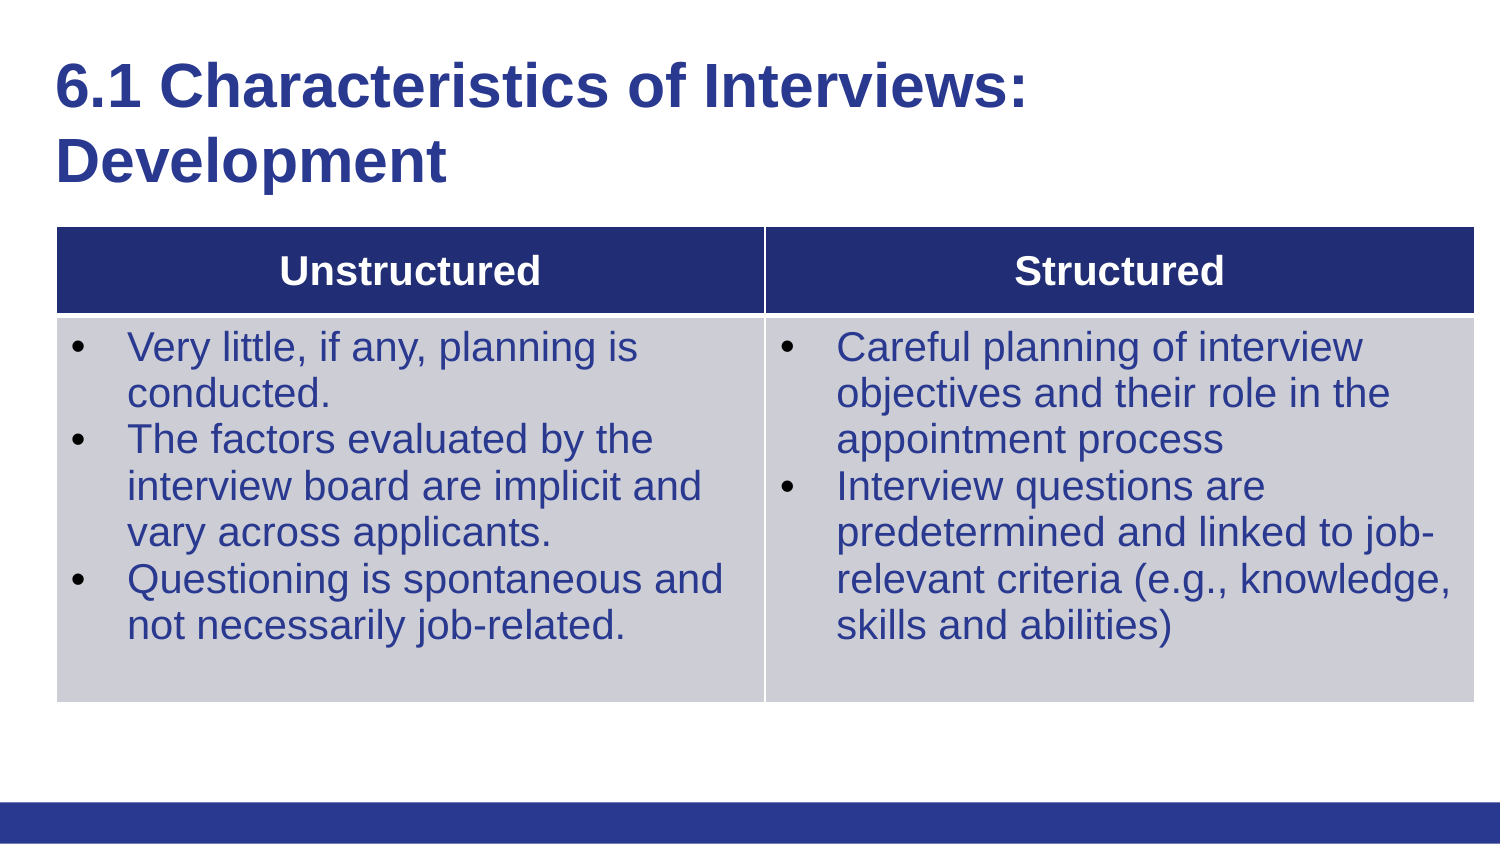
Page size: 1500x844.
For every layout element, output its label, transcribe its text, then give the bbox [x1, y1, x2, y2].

table_cell Careful planning of interview objectives and their role in the appointment process Interview questions are predetermined and linked to job-relevant criteria (e.g., knowledge, skills and abilities) [766, 318, 1474, 702]
table_cell Very little, if any, planning is conducted. The factors evaluated by the interview board are implicit and vary across applicants. Questioning is spontaneous and not necessarily job-related. [57, 318, 764, 702]
title 6.1 Characteristics of Interviews: Development [40, 29, 1421, 163]
table_header Structured [766, 227, 1474, 313]
table_header Unstructured [57, 227, 764, 313]
